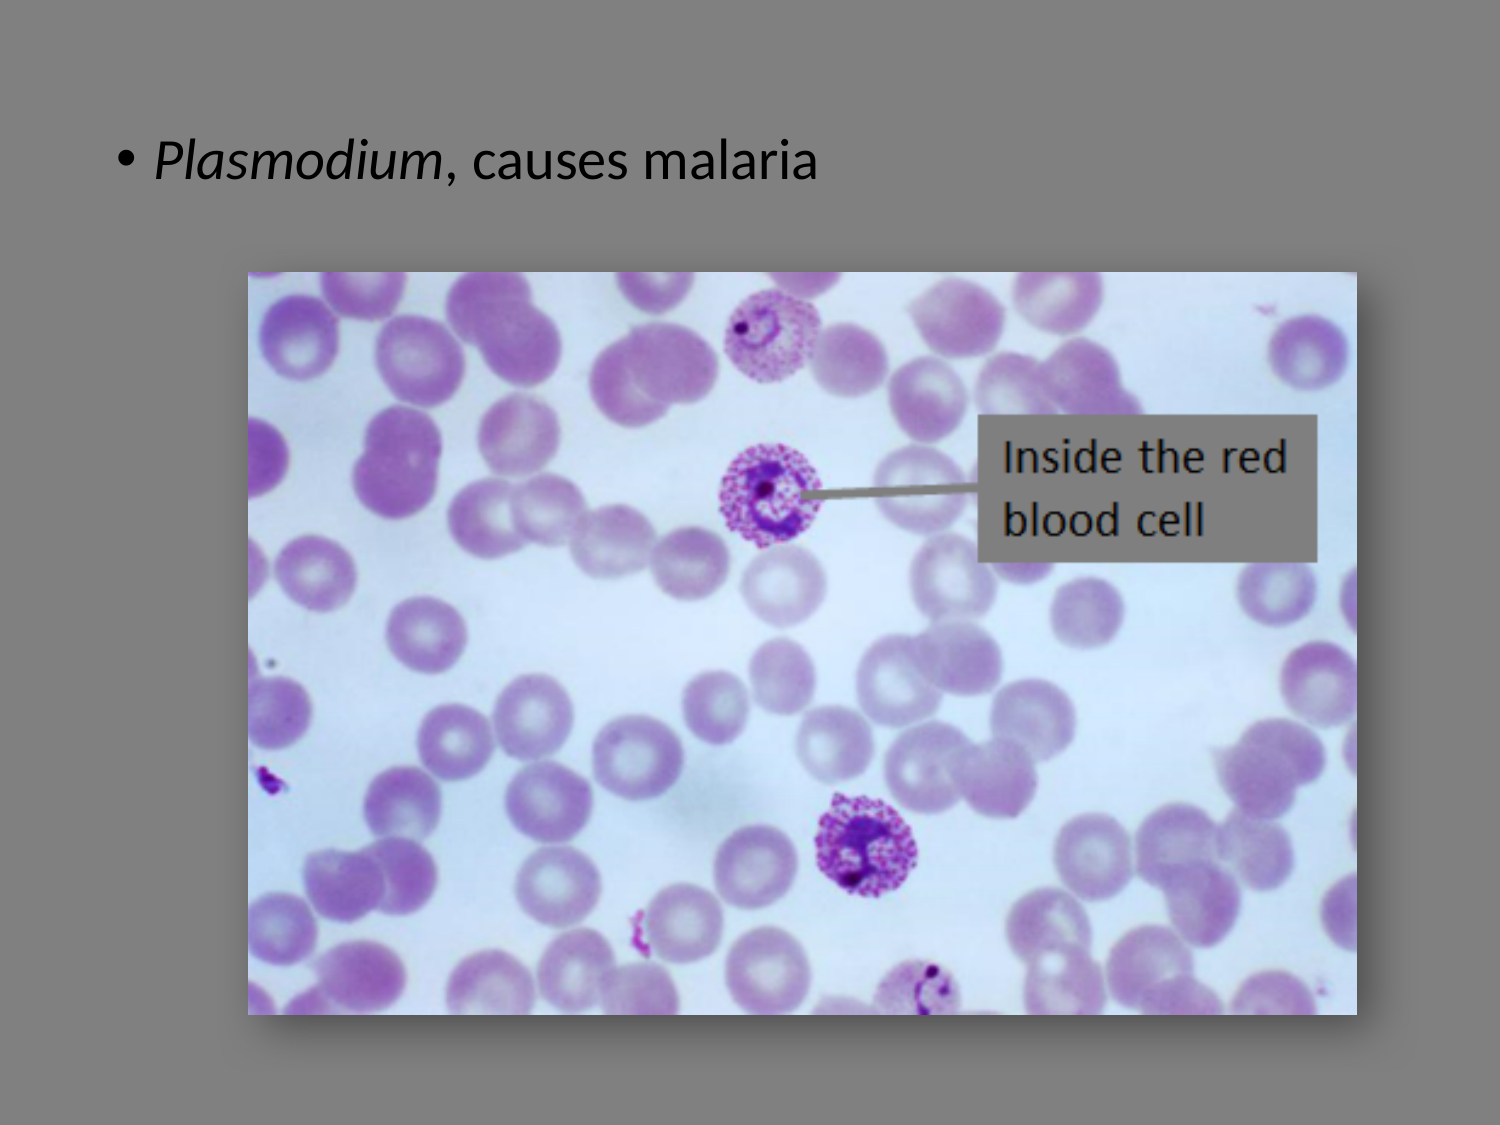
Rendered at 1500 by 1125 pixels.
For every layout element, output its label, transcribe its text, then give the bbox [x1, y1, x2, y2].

picture [248, 272, 1357, 1015]
list Plasmodium, causes malaria [100, 122, 1395, 836]
